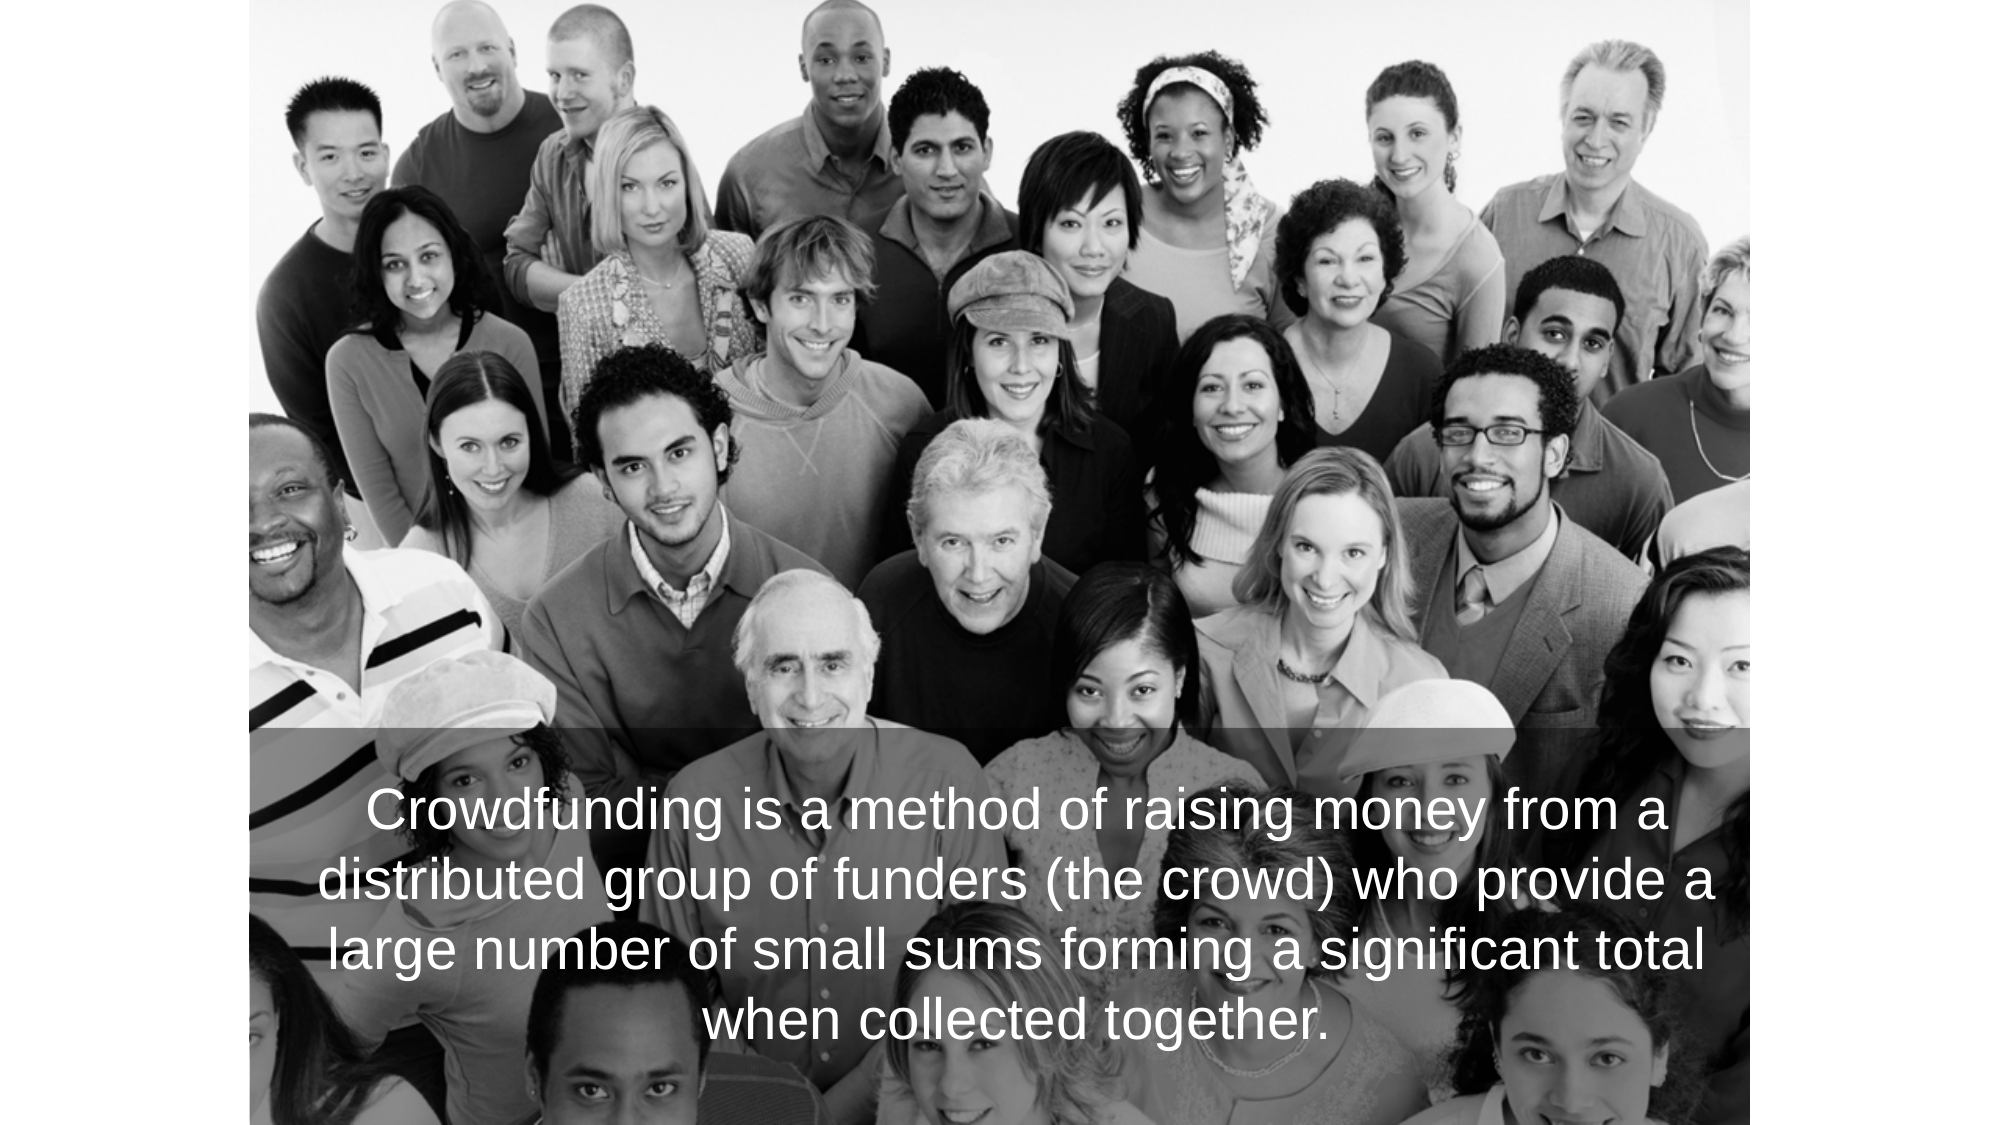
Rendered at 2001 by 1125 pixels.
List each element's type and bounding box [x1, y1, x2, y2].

picture [249, 0, 1750, 1125]
